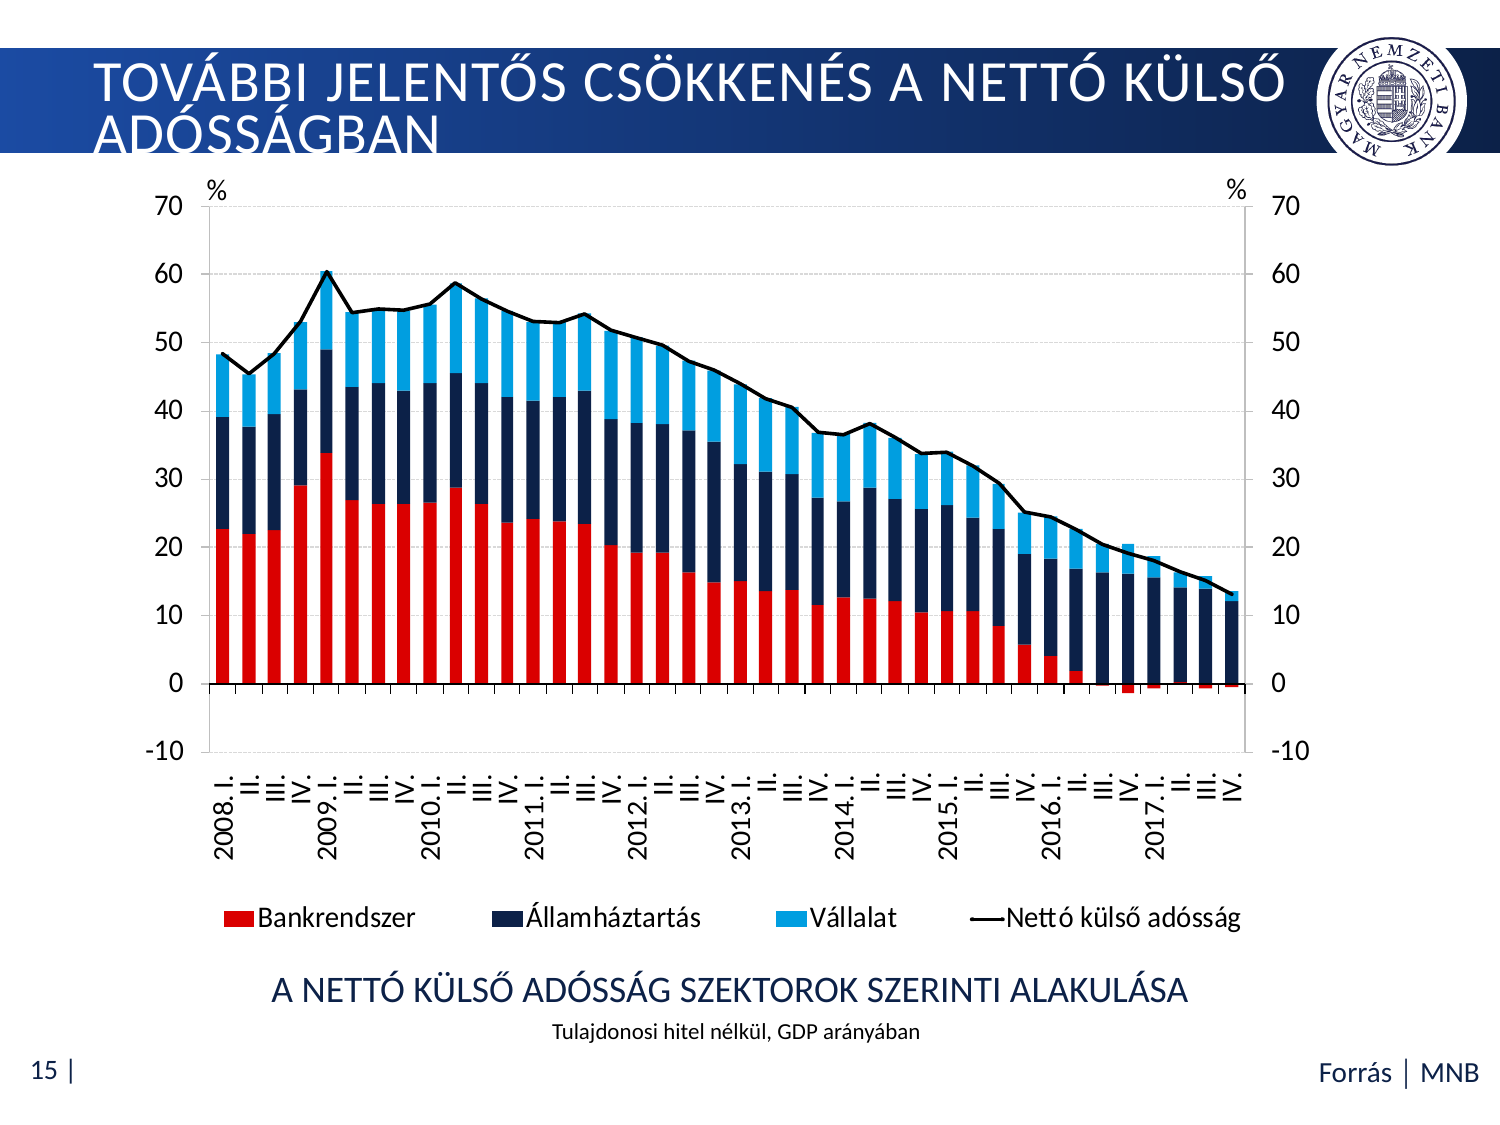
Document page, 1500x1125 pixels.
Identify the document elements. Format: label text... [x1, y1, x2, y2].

text_box A nettó külső adósság szektorok szerinti alakulása [253, 958, 1204, 1018]
title További jelentős csökkenés a nettó külső adósságban [78, 72, 1327, 152]
picture [142, 167, 1311, 958]
text_box Forrás │ MNB [1299, 1040, 1500, 1101]
picture [1327, 36, 1457, 166]
text_box Tulajdonosi hitel nélkül, GDP arányában [427, 1018, 936, 1052]
